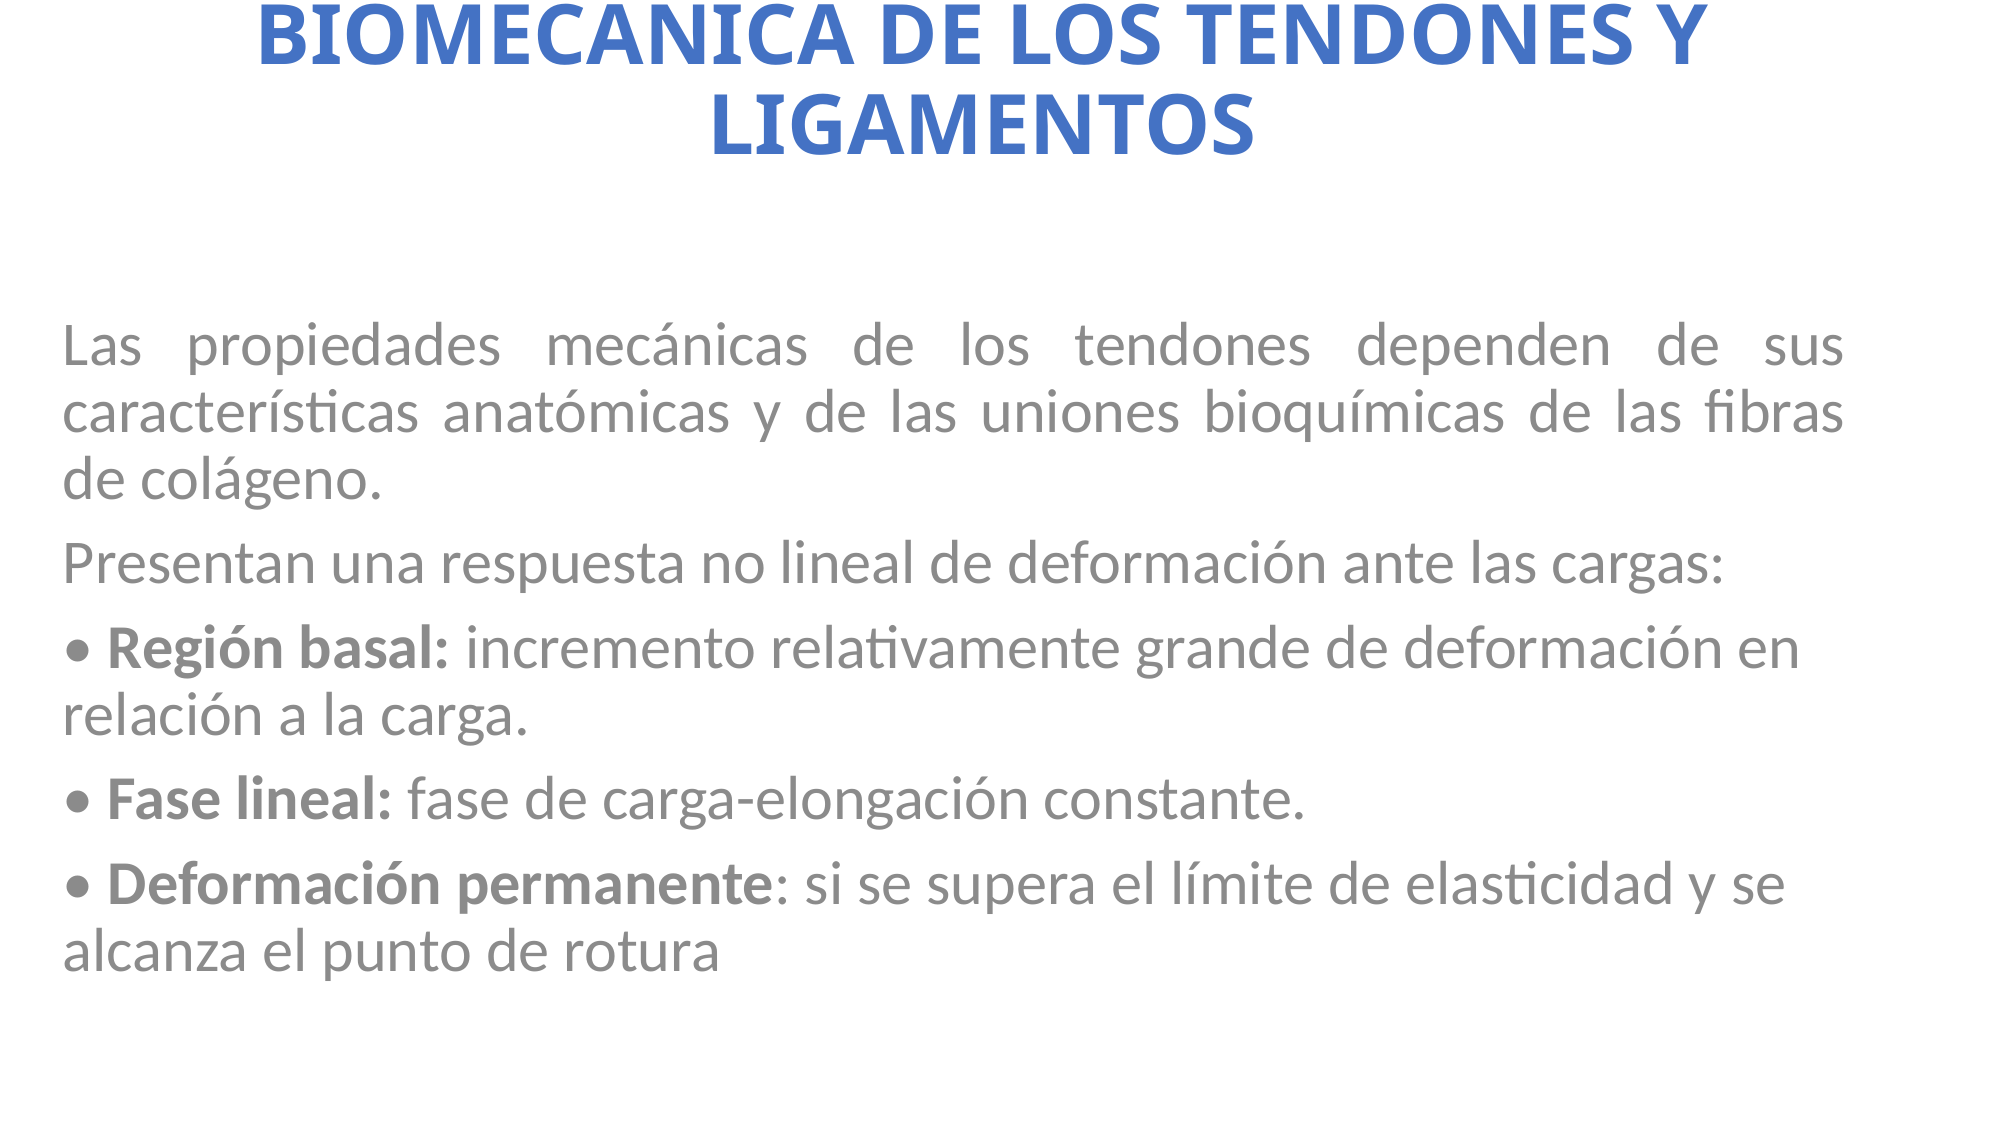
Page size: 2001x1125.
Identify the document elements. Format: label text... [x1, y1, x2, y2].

title BIOMECÁNICA DE LOS TENDONES Y LIGAMENTOS [119, 39, 1845, 180]
list Las propiedades mecánicas de los tendones dependen de sus características anatómicas y de las uniones bioquímicas de las fibras de colágeno. Presentan una respuesta no lineal de deformación ante las cargas: • Región basal: incremento relativamente grande de deformación en relación a la carga. • Fase lineal: fase de carga-elongación constante. • Deformación permanente: si se supera el límite de elasticidad y se alcanza el punto de rotura [47, 303, 1862, 999]
